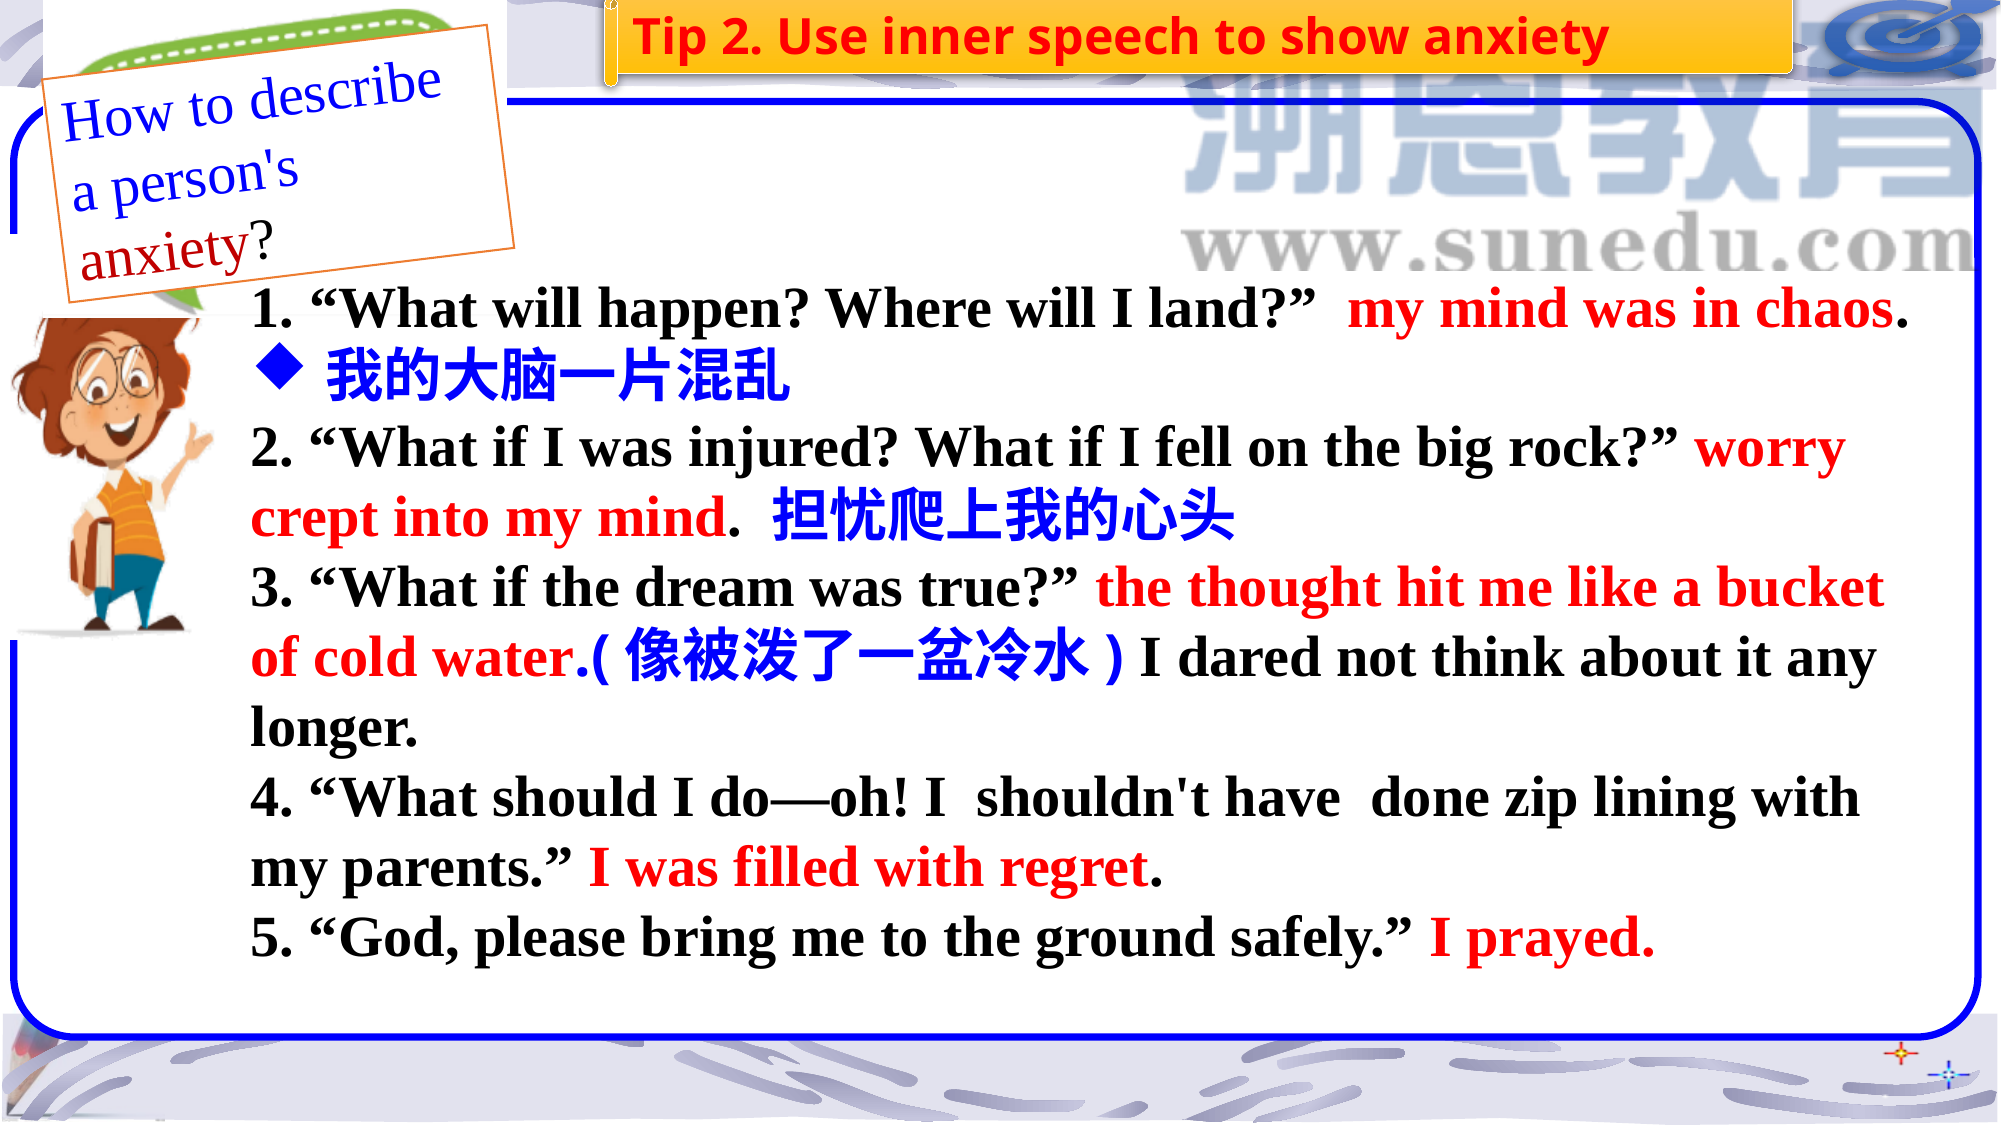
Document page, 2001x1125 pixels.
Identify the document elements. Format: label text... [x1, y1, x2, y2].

text_box Tip 2. Use inner speech to show anxiety [604, 0, 1793, 87]
picture [2, 865, 20, 1013]
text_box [0, 0, 508, 641]
picture [1857, 1034, 1984, 1120]
text_box 1. “What will happen? Where will I land?” my mind was in chaos. 我的大脑一片混乱 2. “What if I was injured? What if I fell on the big rock?” worry crept into my mind. 担忧爬上我的心头 3. “What if the dream was true?” the thought hit me like a bucket of cold water.(像被泼了一盆冷水) I dared not think about it any longer. 4. “What should I do—oh! I shouldn't have done zip lining with my parents.” I was filled with regret. 5. “God, please bring me to the ground safely.” I prayed. [236, 261, 1947, 976]
picture [1178, 10, 1983, 271]
